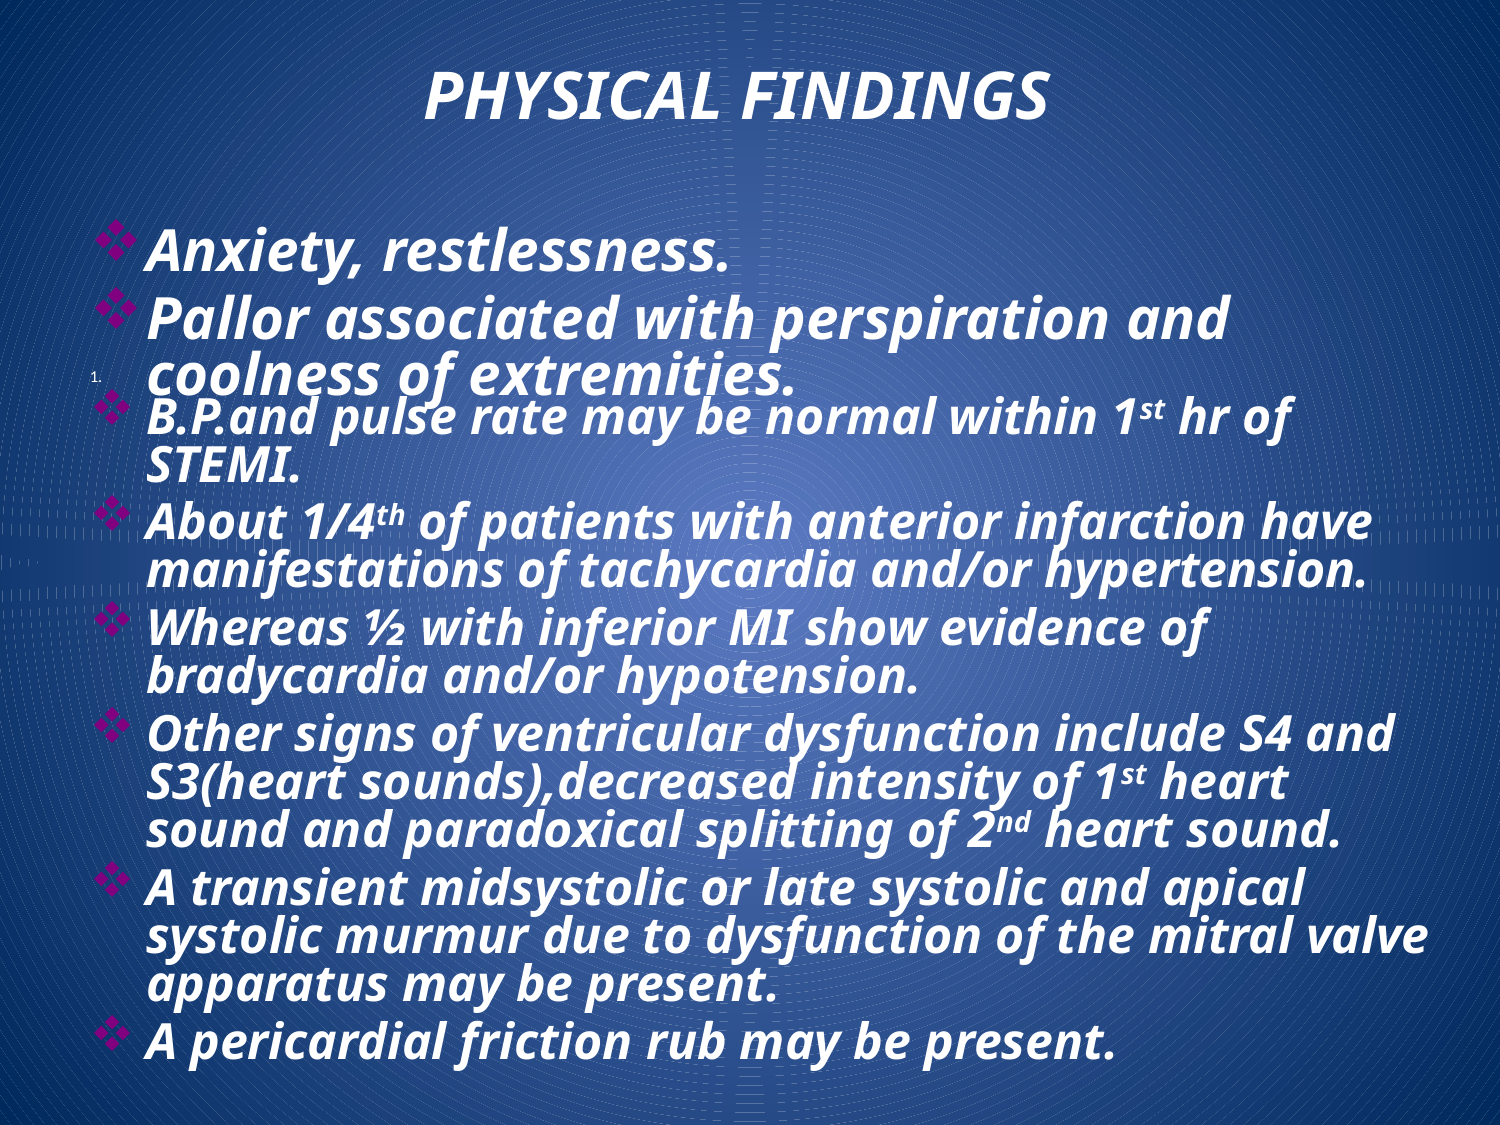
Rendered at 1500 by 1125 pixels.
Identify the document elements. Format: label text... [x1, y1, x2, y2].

text_box 1. B.P.and pulse rate may be normal within 1st hr of STEMI. About 1/4th of patients with anterior infarction have manifestations of tachycardia and/or hypertension. Whereas ½ with inferior MI show evidence of bradycardia and/or hypotension. Other signs of ventricular dysfunction include S4 and S3(heart sounds),decreased intensity of 1st heart sound and paradoxical splitting of 2nd heart sound. A transient midsystolic or late systolic and apical systolic murmur due to dysfunction of the mitral valve apparatus may be present. A pericardial friction rub may be present. [75, 362, 1450, 1007]
list Anxiety, restlessness. Pallor associated with perspiration and coolness of extremities. [75, 137, 1425, 362]
title PHYSICAL FINDINGS [50, 45, 1425, 213]
